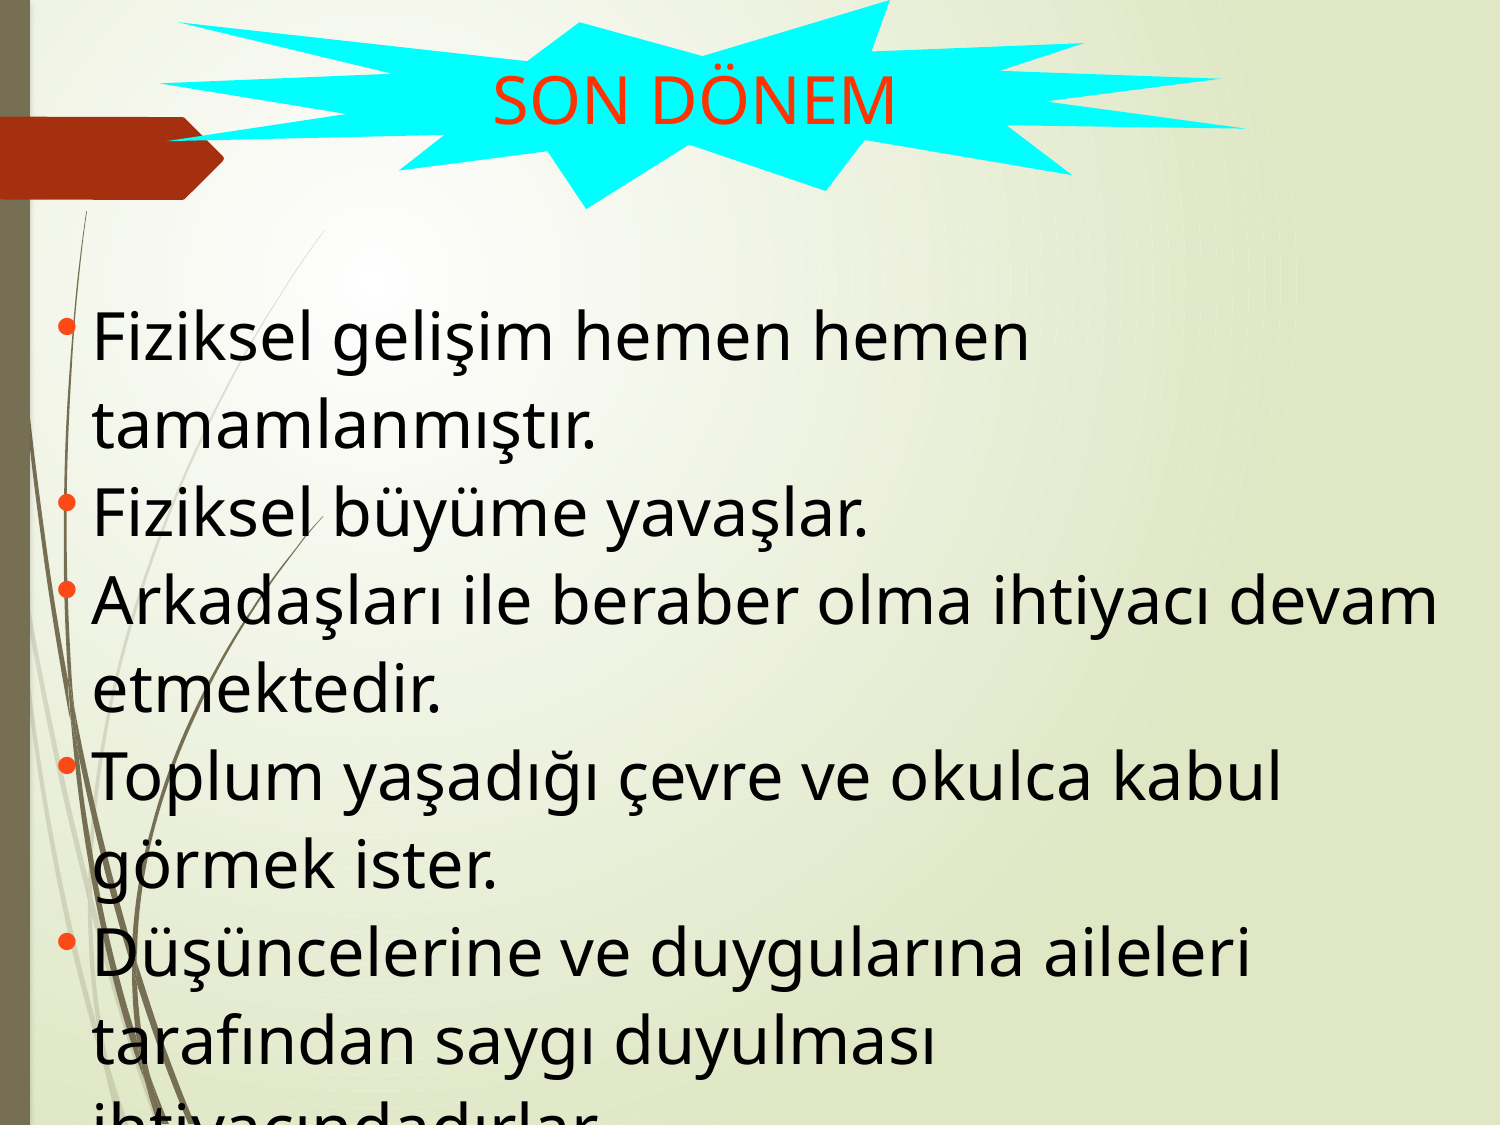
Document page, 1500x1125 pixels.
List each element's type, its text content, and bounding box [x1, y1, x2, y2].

text_box Fiziksel gelişim hemen hemen tamamlanmıştır. Fiziksel büyüme yavaşlar. Arkadaşları ile beraber olma ihtiyacı devam etmektedir. Toplum yaşadığı çevre ve okulca kabul görmek ister. Düşüncelerine ve duygularına aileleri tarafından saygı duyulması ihtiyacındadırlar. [41, 278, 1481, 1125]
text_box SON DÖNEM [159, 0, 1247, 210]
